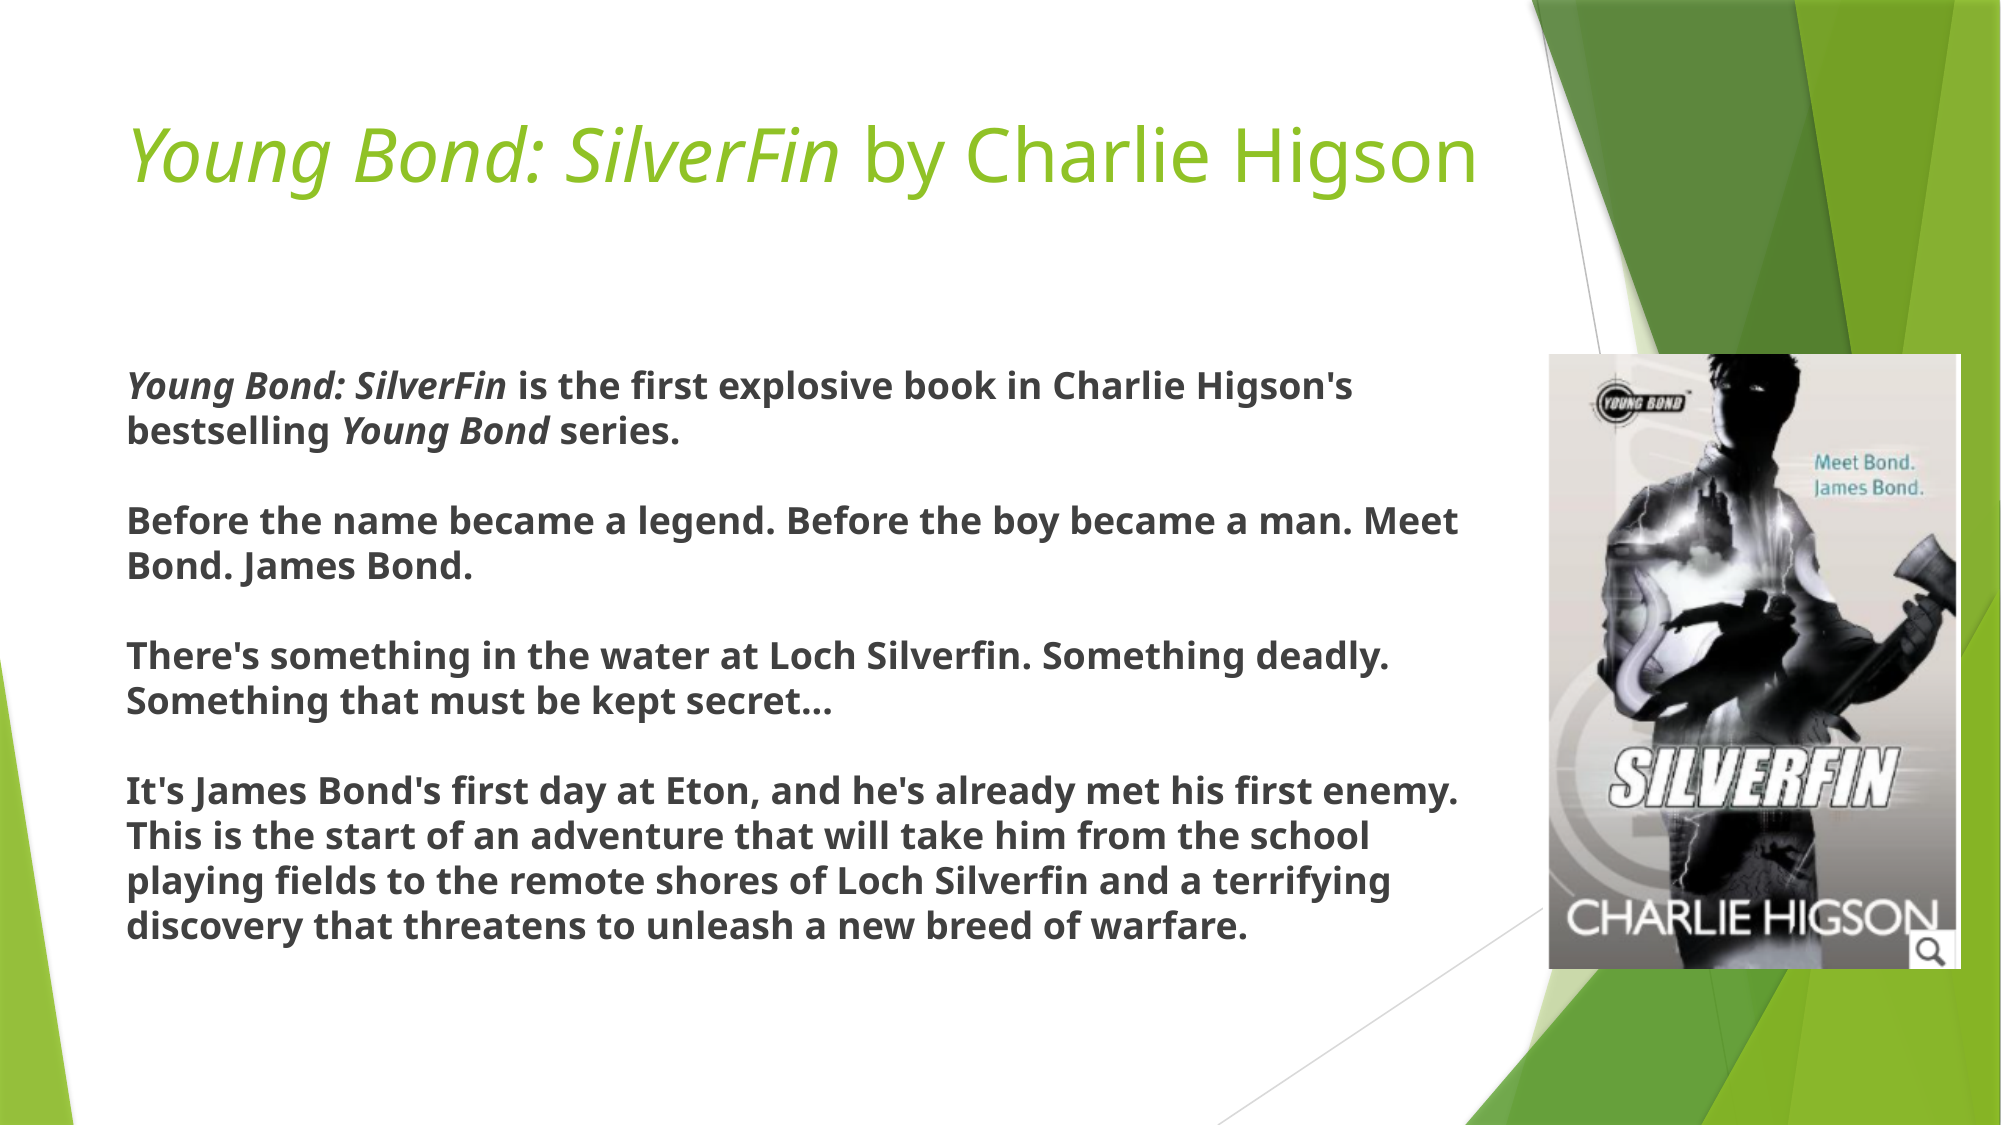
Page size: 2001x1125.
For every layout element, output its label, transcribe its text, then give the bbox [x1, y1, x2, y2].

title Young Bond: SilverFin by Charlie Higson [111, 99, 1522, 317]
picture [1542, 354, 1961, 970]
list Young Bond: SilverFin is the first explosive book in Charlie Higson's bestselling Young Bond series. Before the name became a legend. Before the boy became a man. Meet Bond. James Bond. There's something in the water at Loch Silverfin. Something deadly. Something that must be kept secret... It's James Bond's first day at Eton, and he's already met his first enemy. This is the start of an adventure that will take him from the school playing fields to the remote shores of Loch Silverfin and a terrifying discovery that threatens to unleash a new breed of warfare. [111, 354, 1522, 992]
